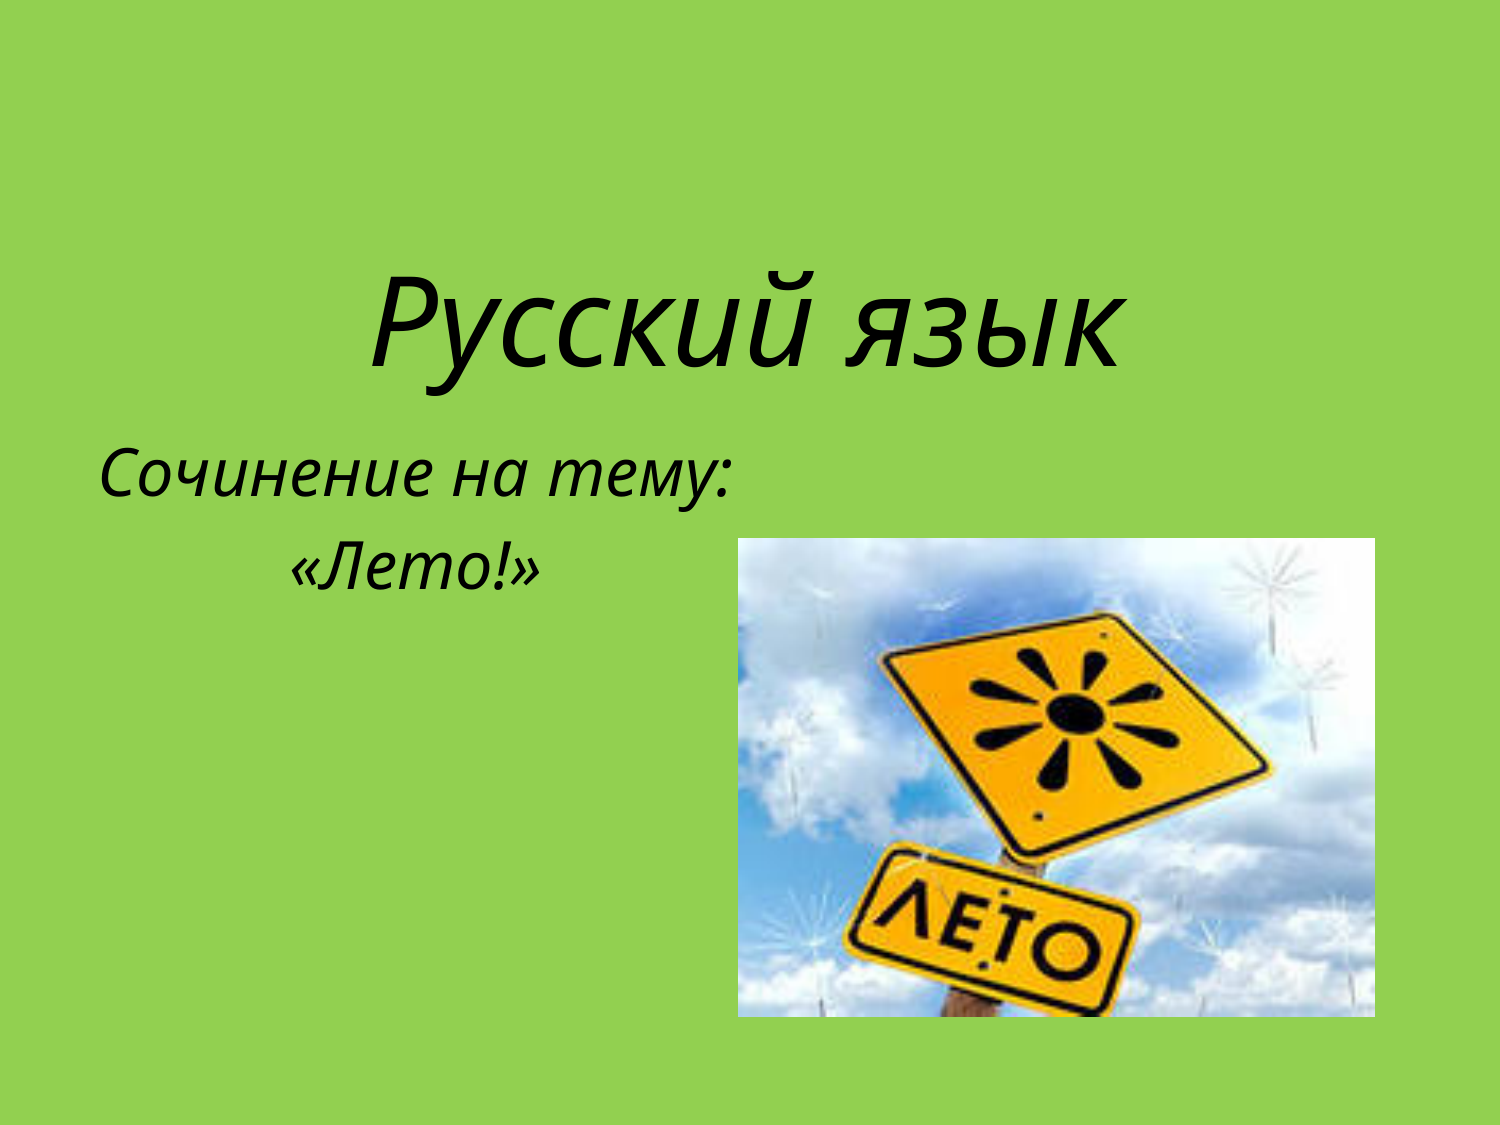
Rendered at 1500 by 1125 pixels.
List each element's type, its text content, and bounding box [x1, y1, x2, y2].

picture [737, 538, 1376, 1017]
list Сочинение на тему: «Лето!» [70, 421, 762, 1125]
title Русский язык [70, 222, 1421, 411]
